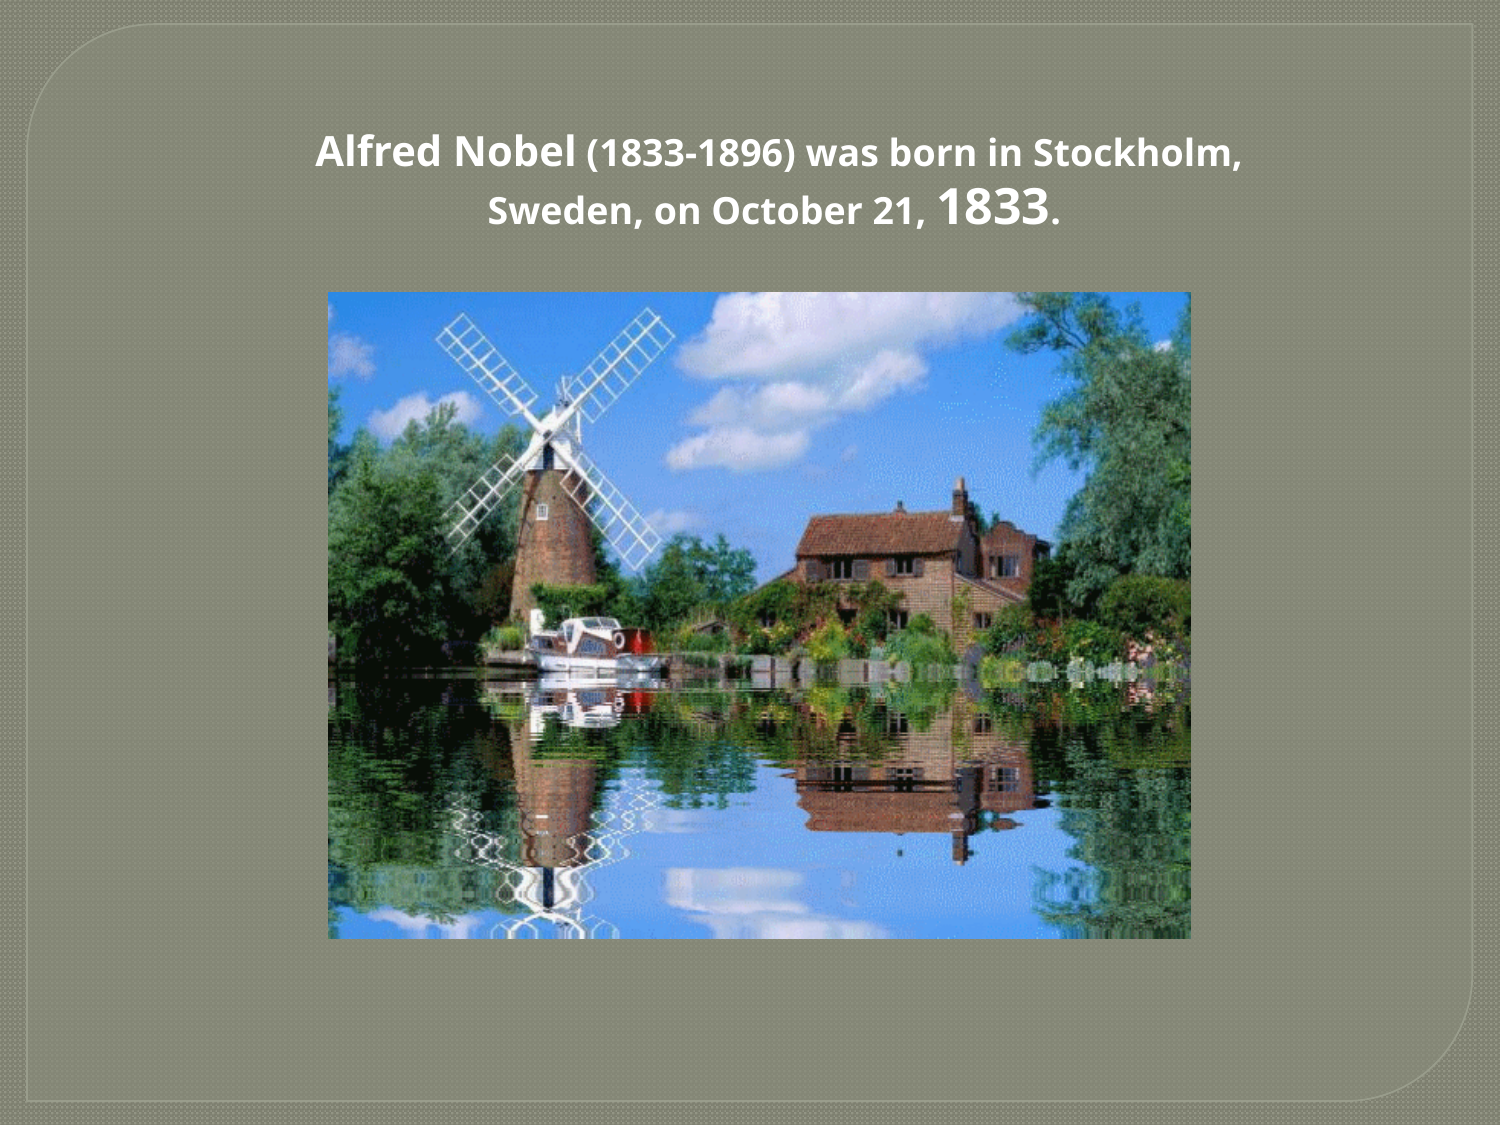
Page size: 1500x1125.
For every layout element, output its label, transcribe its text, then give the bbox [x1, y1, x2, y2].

text_box Alfred Nobel (1833-1896) was born in Stockholm, Sweden, on October 21, 1833. [234, 117, 1325, 242]
picture [327, 292, 1191, 940]
